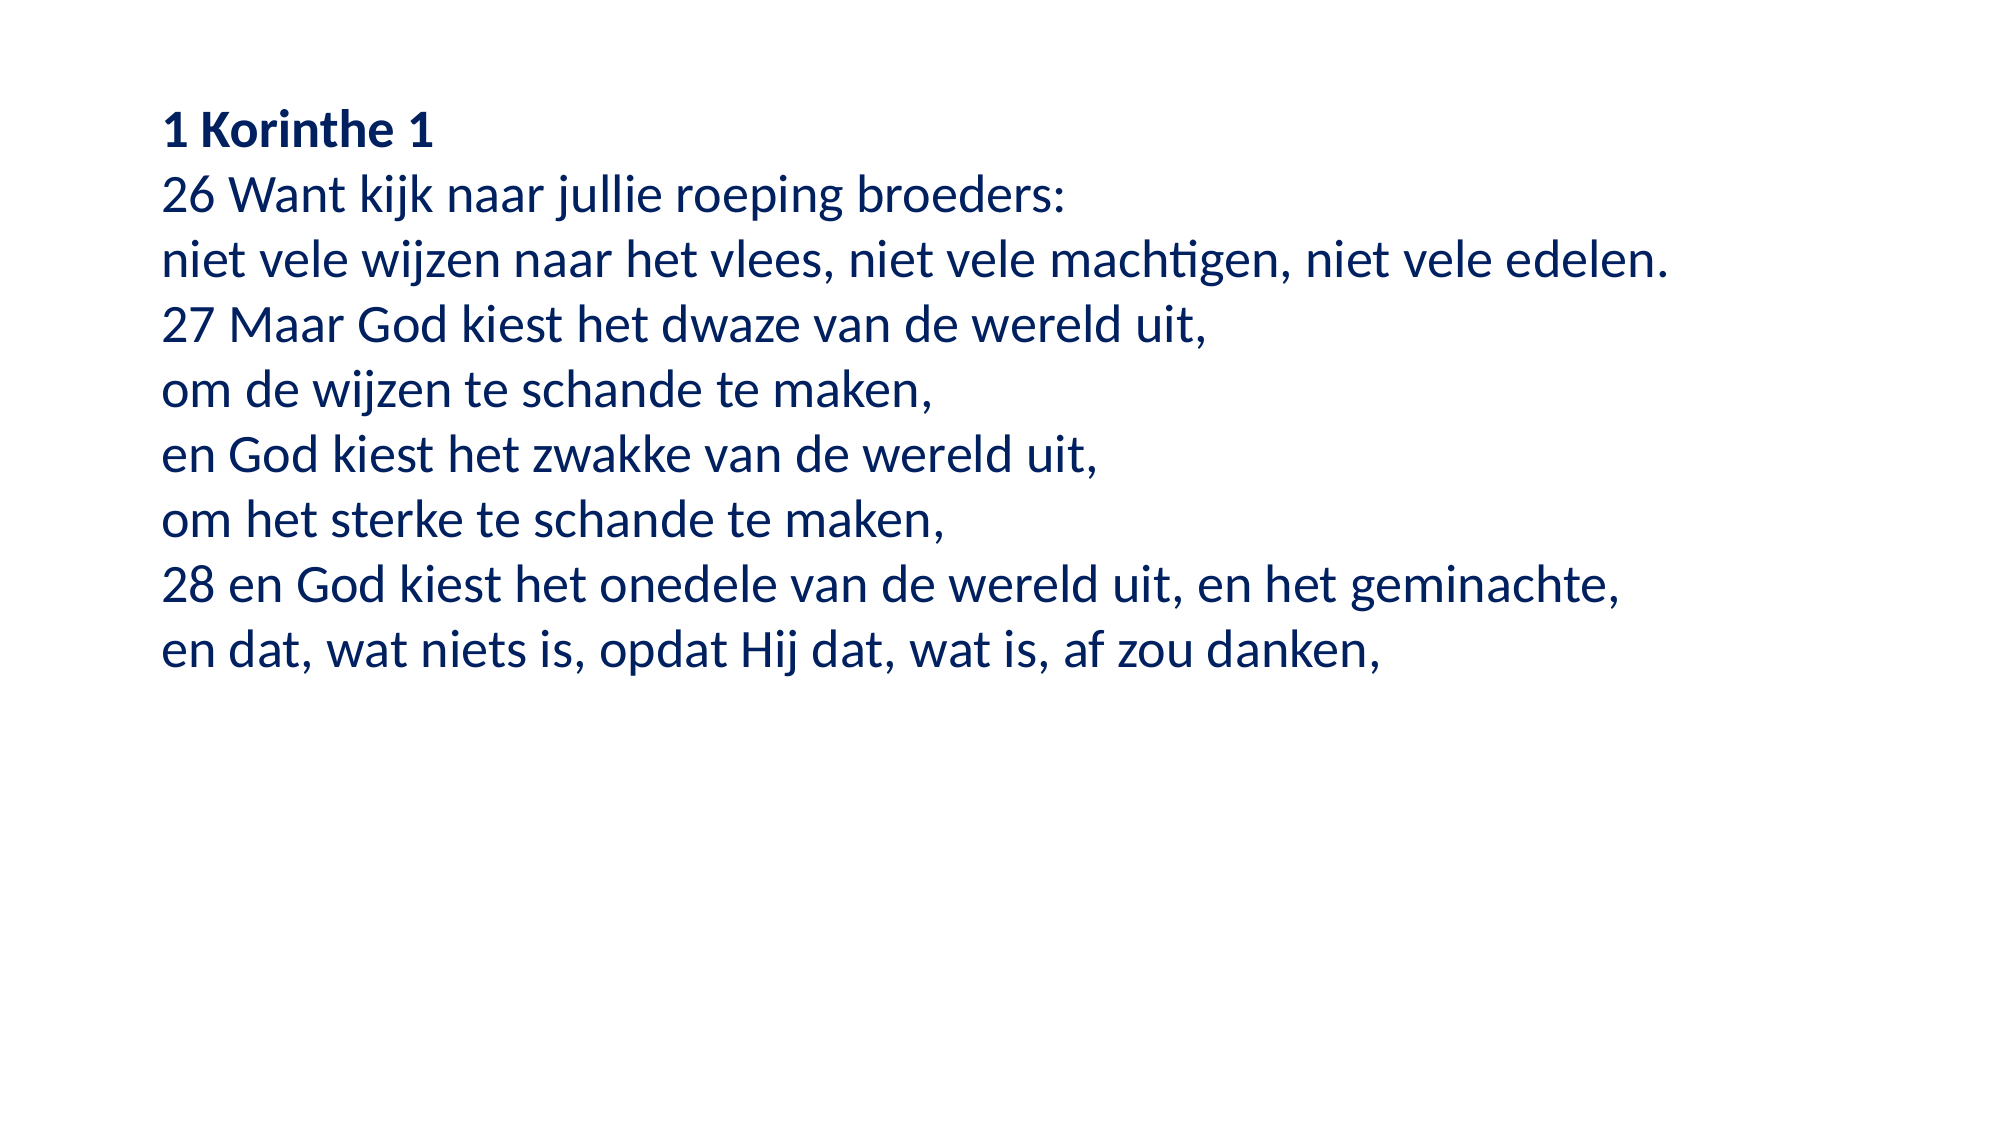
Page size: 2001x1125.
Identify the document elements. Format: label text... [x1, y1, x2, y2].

text_box 1 Korinthe 1 26 Want kijk naar jullie roeping broeders: niet vele wijzen naar het vlees, niet vele machtigen, niet vele edelen. 27 Maar God kiest het dwaze van de wereld uit, om de wijzen te schande te maken, en God kiest het zwakke van de wereld uit, om het sterke te schande te maken, 28 en God kiest het onedele van de wereld uit, en het geminachte, en dat, wat niets is, opdat Hij dat, wat is, af zou danken, [146, 85, 1778, 816]
